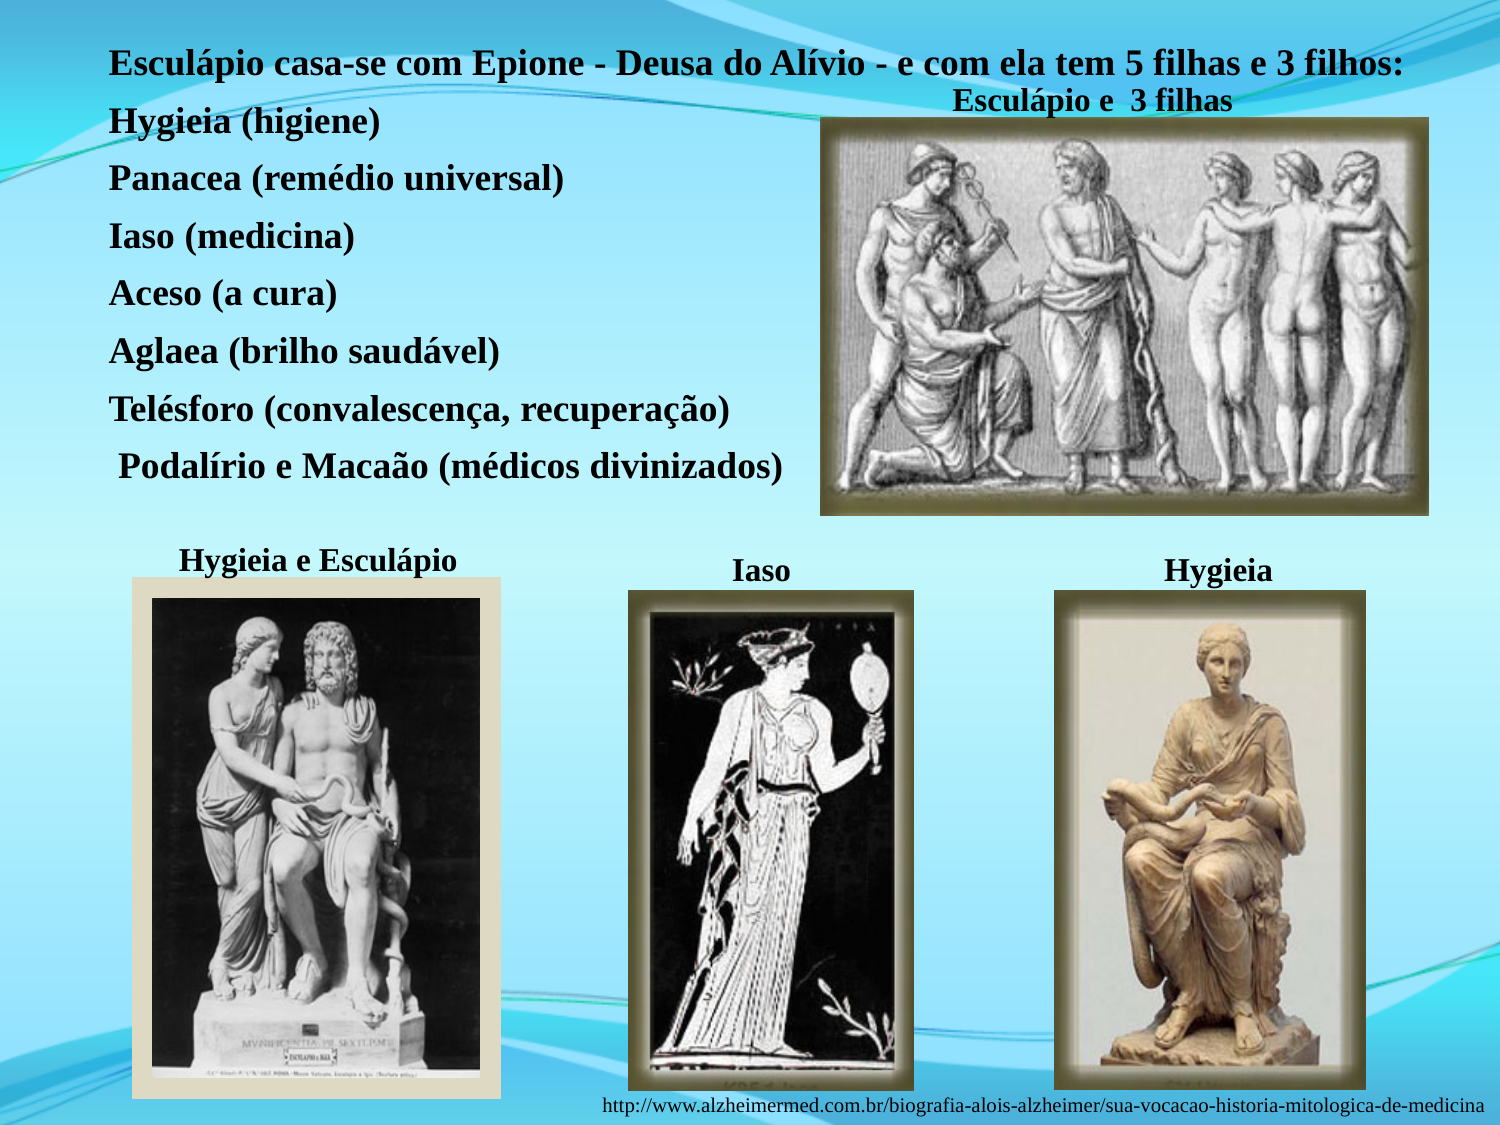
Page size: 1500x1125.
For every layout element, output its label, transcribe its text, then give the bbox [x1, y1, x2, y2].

text_box Hygieia e Esculápio [163, 530, 481, 586]
text_box Iaso [703, 540, 821, 589]
text_box Esculápio e 3 filhas [937, 70, 1289, 115]
picture [0, 0, 1500, 1125]
text_box http://www.alzheimermed.com.br/biografia-alois-alzheimer/sua-vocacao-historia-mitologica-de-medicina [574, 1084, 1500, 1125]
text_box Hygieia [1125, 540, 1313, 589]
text_box Esculápio casa-se com Epione - Deusa do Alívio - e com ela tem 5 filhas e 3 filhos: Hygieia (higiene) Panacea (remédio universal) Iaso (medicina) Aceso (a cura) Aglaea (brilho saudável) Telésforo (convalescença, recuperação) Podalírio e Macaão (médicos divinizados) [93, 30, 1454, 494]
